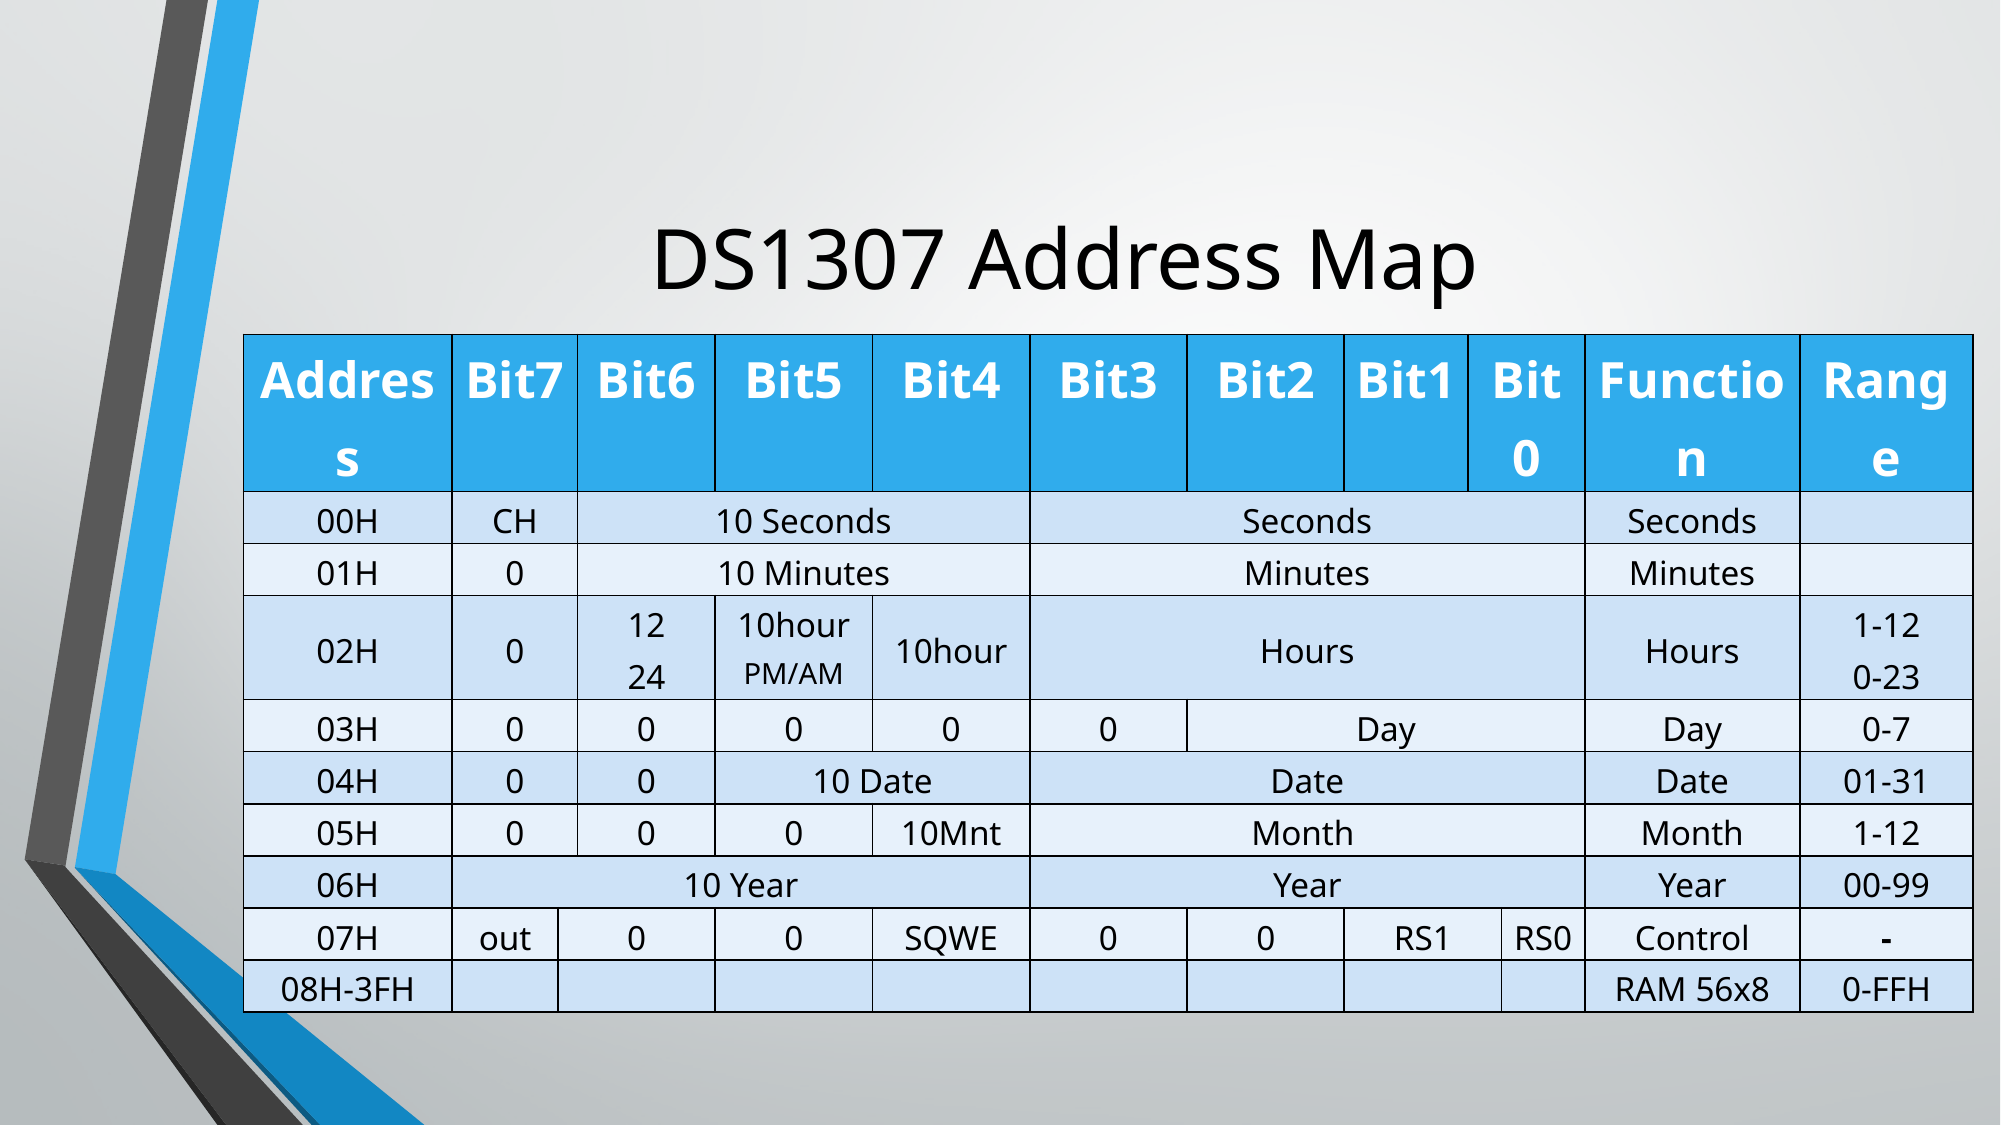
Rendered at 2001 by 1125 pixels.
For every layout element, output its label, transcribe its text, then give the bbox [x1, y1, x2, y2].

table_cell 0-7 [1801, 700, 1972, 751]
table_cell 0-FFH [1801, 961, 1972, 1011]
table_header Function [1586, 335, 1799, 491]
table_cell Seconds [1031, 492, 1584, 543]
table_cell [873, 961, 1029, 1011]
table_cell Month [1031, 805, 1584, 855]
table_cell Seconds [1586, 492, 1799, 543]
table_cell CH [453, 492, 577, 543]
table_cell Minutes [1031, 544, 1584, 595]
table_cell 08H-3FH [244, 961, 451, 1011]
table_header Address [244, 335, 451, 491]
table_cell 0 [716, 700, 872, 751]
table_header Bit4 [873, 335, 1029, 491]
table_cell RAM 56x8 [1586, 961, 1799, 1011]
table_header Bit5 [716, 335, 872, 491]
table_cell Date [1586, 752, 1799, 803]
table_cell [716, 961, 872, 1011]
table_cell 10Mnt [873, 805, 1029, 855]
table_cell 01H [244, 544, 451, 595]
table_cell 0 [873, 700, 1029, 751]
table_cell 10 Minutes [578, 544, 1029, 595]
table_cell 10hour [873, 596, 1029, 699]
table_cell 03H [244, 700, 451, 751]
table_cell RS0 [1502, 909, 1584, 959]
table_cell 0 [453, 752, 577, 803]
table_cell [453, 961, 557, 1011]
table_cell Minutes [1586, 544, 1799, 595]
table_cell 0 [1031, 700, 1186, 751]
title DS1307 Address Map [243, 112, 1887, 334]
table_cell 0 [578, 752, 714, 803]
table_cell [1188, 961, 1343, 1011]
table_cell 1-12 0-23 [1801, 596, 1972, 699]
table_cell 0 [453, 805, 577, 855]
table_cell 10 Year [453, 857, 1029, 907]
table_cell 02H [244, 596, 451, 699]
table_cell - [1801, 909, 1972, 959]
table_cell 0 [453, 544, 577, 595]
table_cell Month [1586, 805, 1799, 855]
table_cell Control [1586, 909, 1799, 959]
table_header Bit2 [1188, 335, 1343, 491]
table_cell Year [1031, 857, 1584, 907]
table_header Bit1 [1345, 335, 1467, 491]
table_cell Date [1031, 752, 1584, 803]
table_cell 0 [1188, 909, 1343, 959]
slide_number 27 [1796, 1013, 1887, 1023]
table_cell [559, 961, 714, 1011]
table_cell 0 [1031, 909, 1186, 959]
table_cell 10 Seconds [578, 492, 1029, 543]
table_cell 0 [578, 700, 714, 751]
table_cell SQWE [873, 909, 1029, 959]
table_cell 0 [578, 805, 714, 855]
table_cell 1-12 [1801, 805, 1972, 855]
table_header Bit7 [453, 335, 577, 491]
table_cell [1031, 961, 1186, 1011]
table_cell 10hour PM/AM [716, 596, 872, 699]
table_cell Year [1586, 857, 1799, 907]
table_cell [1801, 492, 1972, 543]
table_cell RS1 [1345, 909, 1501, 959]
table_cell 00-99 [1801, 857, 1972, 907]
table_cell Hours [1586, 596, 1799, 699]
table_header Bit3 [1031, 335, 1186, 491]
table_cell Day [1586, 700, 1799, 751]
table_cell 05H [244, 805, 451, 855]
table_cell 0 [453, 700, 577, 751]
table_cell Hours [1031, 596, 1584, 699]
table_cell 06H [244, 857, 451, 907]
table_cell Day [1188, 700, 1584, 751]
table_cell 01-31 [1801, 752, 1972, 803]
table_cell 04H [244, 752, 451, 803]
table_cell 0 [716, 805, 872, 855]
table_cell out [453, 909, 557, 959]
table_cell 07H [244, 909, 451, 959]
table_cell 0 [559, 909, 714, 959]
table_cell [1801, 544, 1972, 595]
table_header Bit6 [578, 335, 714, 491]
table_cell 10 Date [716, 752, 1029, 803]
table_header Bit0 [1469, 335, 1584, 491]
table_cell 0 [716, 909, 872, 959]
table_cell 00H [244, 492, 451, 543]
table_header Range [1801, 335, 1972, 491]
table_cell 0 [453, 596, 577, 699]
table_cell 12 24 [578, 596, 714, 699]
table_cell [1502, 961, 1584, 1011]
table_cell [1345, 961, 1501, 1011]
